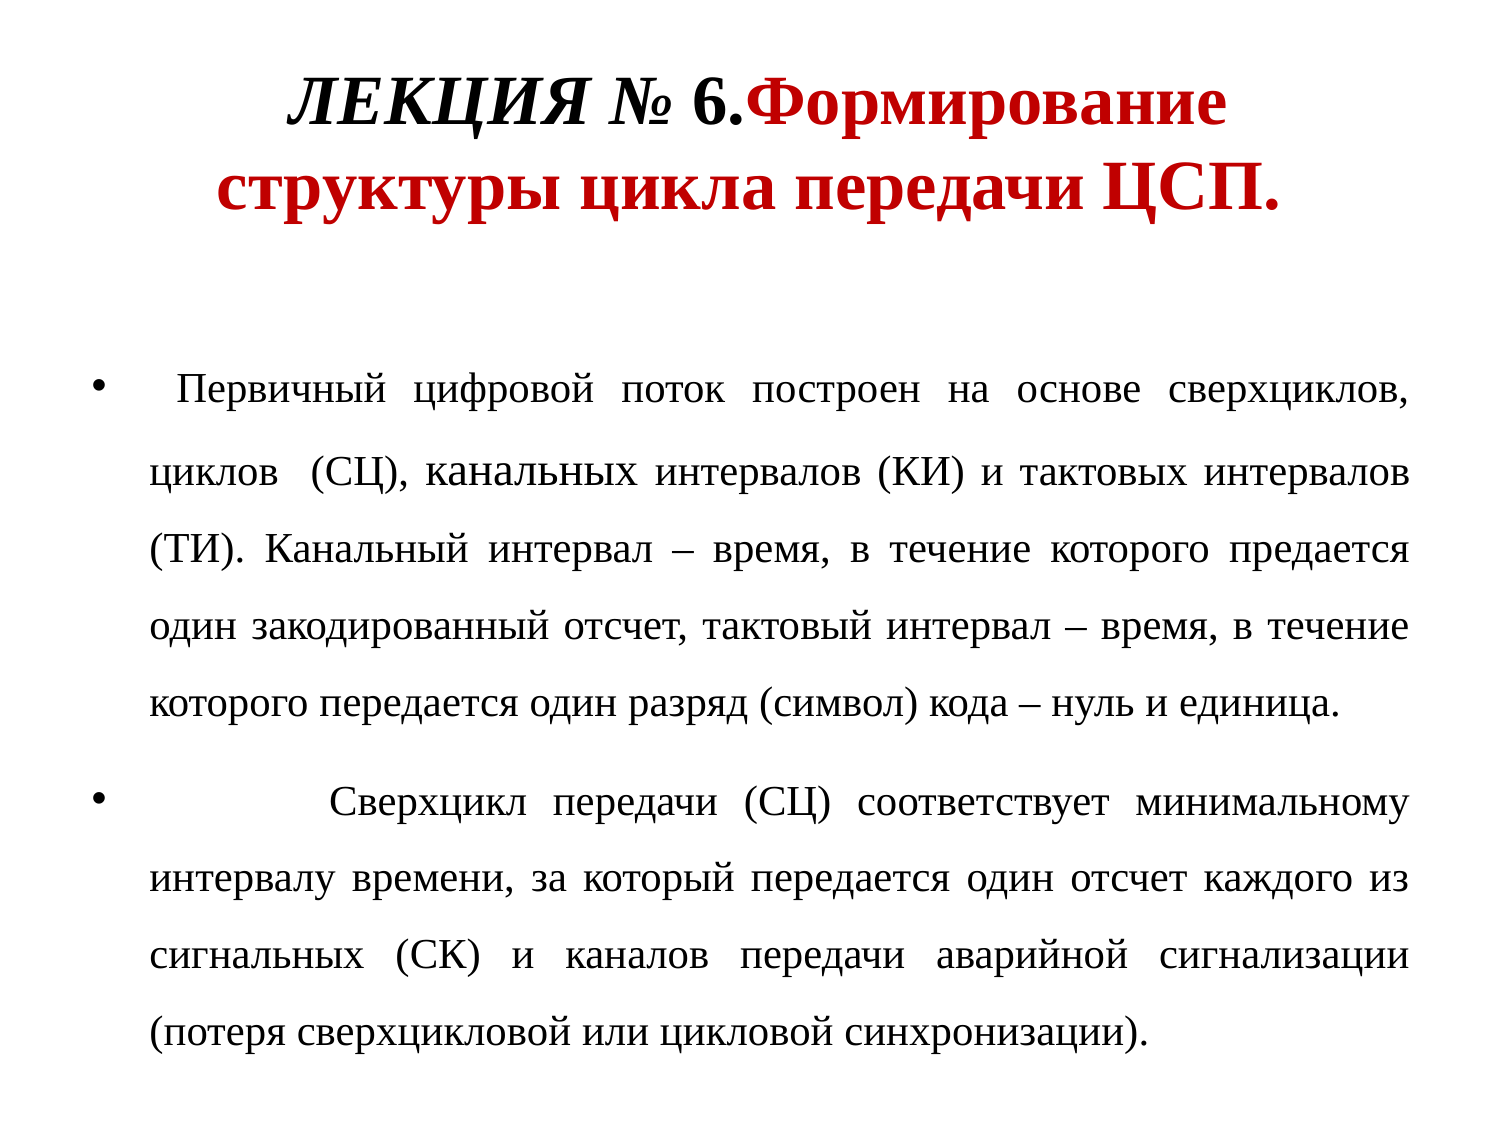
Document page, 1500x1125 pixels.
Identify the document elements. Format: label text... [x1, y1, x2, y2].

title ЛЕКЦИЯ № 6.Формирование структуры цикла передачи ЦСП. [75, 45, 1425, 233]
list Первичный цифровой поток построен на основе сверхциклов, циклов (СЦ), канальных интервалов (КИ) и тактовых интервалов (ТИ). Канальный интервал – время, в течение которого предается один закодированный отсчет, тактовый интервал – время, в течение которого передается один разряд (символ) кода – нуль и единица. Сверхцикл передачи (СЦ) соответствует минимальному интервалу времени, за который передается один отсчет каждого из сигнальных (СК) и каналов передачи аварийной сигнализации (потеря сверхцикловой или цикловой синхронизации). [76, 326, 1427, 1083]
